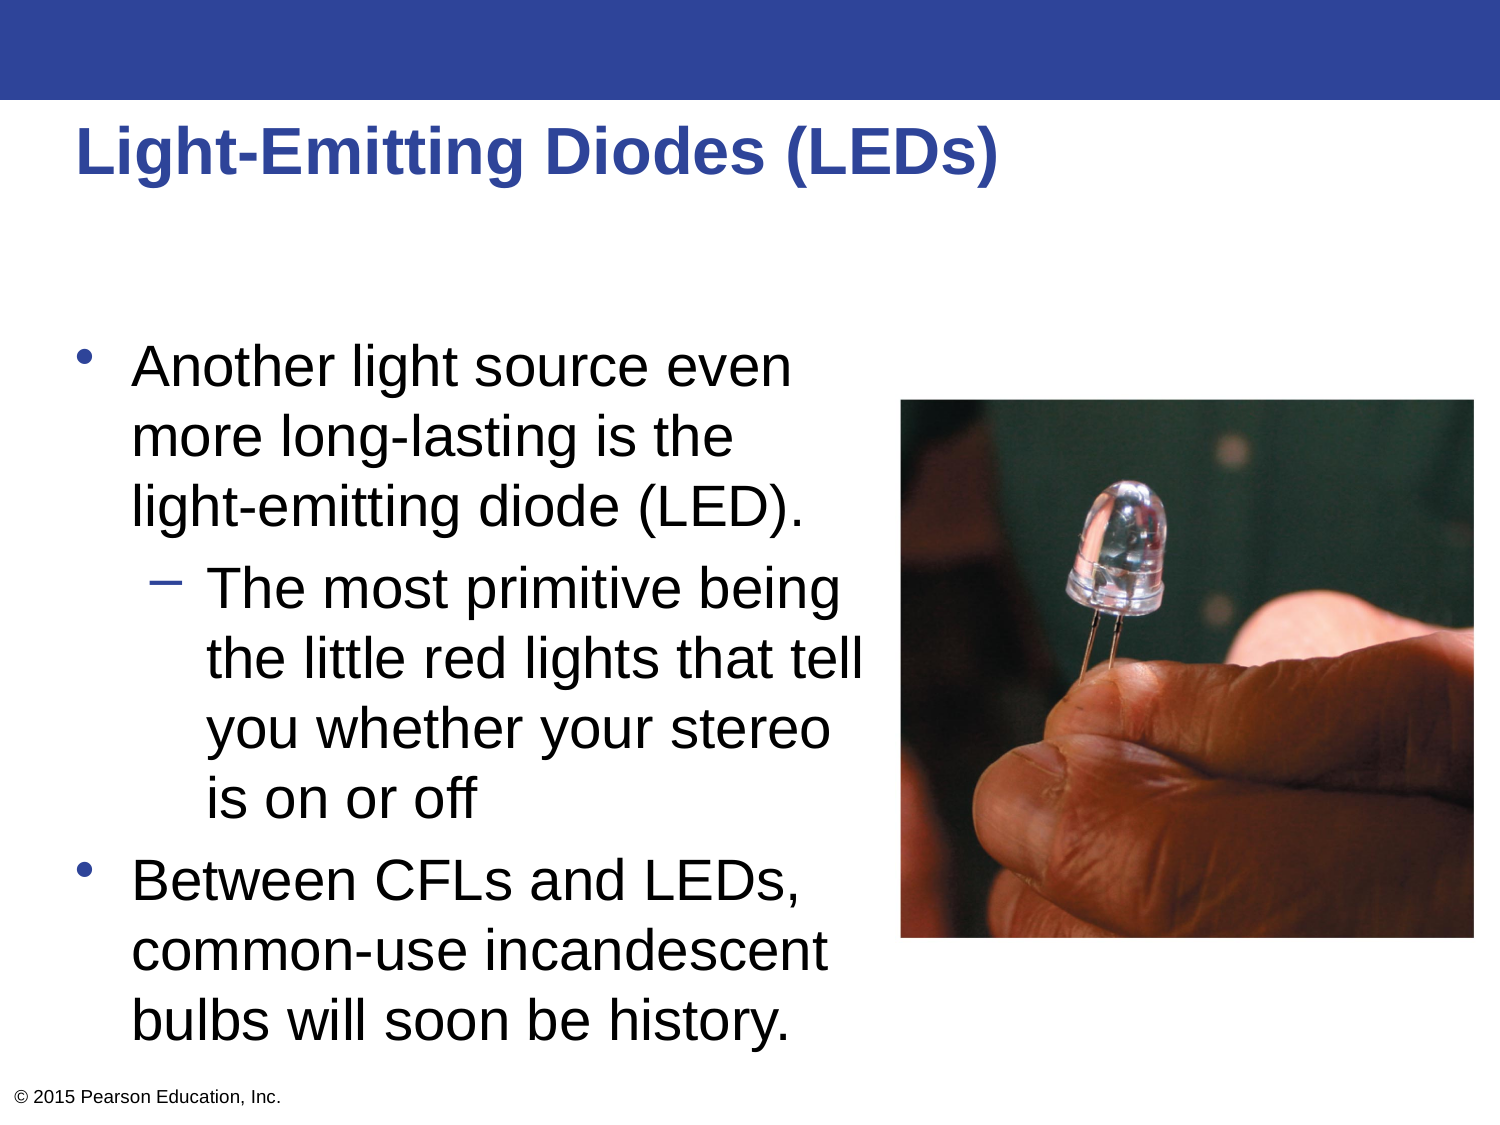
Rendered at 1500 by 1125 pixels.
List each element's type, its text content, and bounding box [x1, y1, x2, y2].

picture [894, 394, 1479, 943]
footer © 2015 Pearson Education, Inc. [14, 1084, 900, 1115]
title Light-Emitting Diodes (LEDs) [0, 100, 1500, 196]
list Another light source even more long-lasting is the light-emitting diode (LED). The most primitive being the little red lights that tell you whether your stereo is on or off Between CFLs and LEDs, common-use incandescent bulbs will soon be history. [59, 321, 882, 1084]
